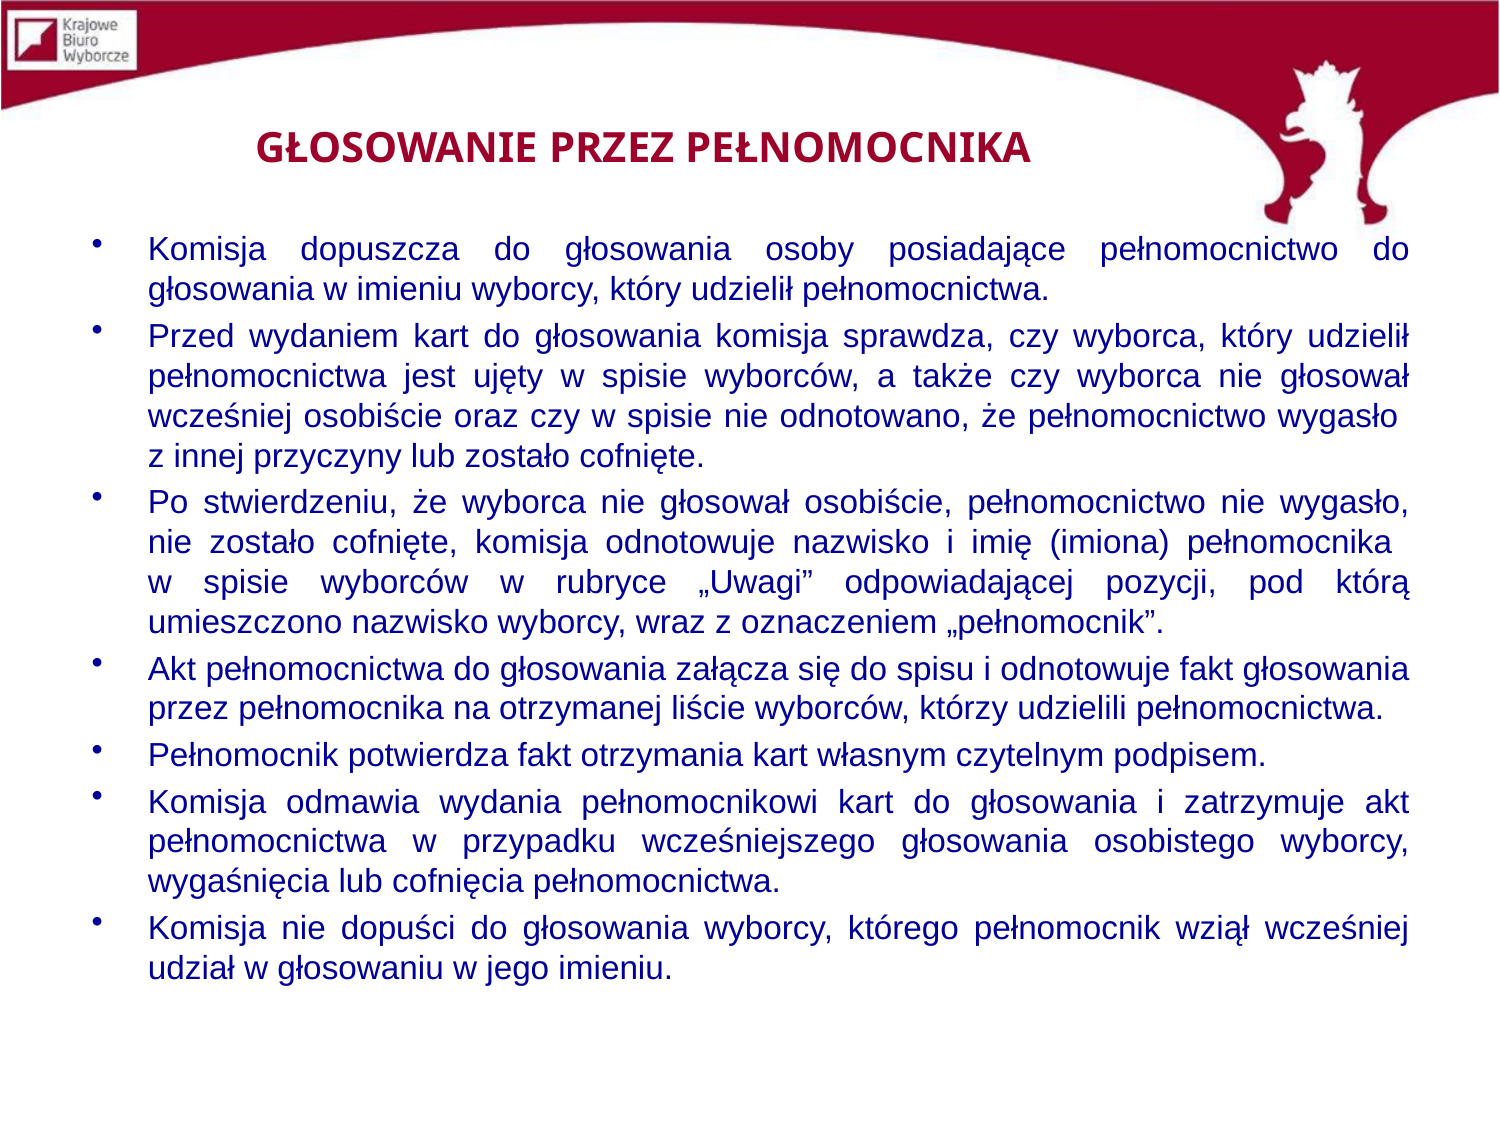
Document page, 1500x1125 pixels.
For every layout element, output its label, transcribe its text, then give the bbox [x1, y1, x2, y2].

list Komisja dopuszcza do głosowania osoby posiadające pełnomocnictwo do głosowania w imieniu wyborcy, który udzielił pełnomocnictwa. Przed wydaniem kart do głosowania komisja sprawdza, czy wyborca, który udzielił pełnomocnictwa jest ujęty w spisie wyborców, a także czy wyborca nie głosował wcześniej osobiście oraz czy w spisie nie odnotowano, że pełnomocnictwo wygasło z innej przyczyny lub zostało cofnięte. Po stwierdzeniu, że wyborca nie głosował osobiście, pełnomocnictwo nie wygasło, nie zostało cofnięte, komisja odnotowuje nazwisko i imię (imiona) pełnomocnika w spisie wyborców w rubryce „Uwagi” odpowiadającej pozycji, pod którą umieszczono nazwisko wyborcy, wraz z oznaczeniem „pełnomocnik”. Akt pełnomocnictwa do głosowania załącza się do spisu i odnotowuje fakt głosowania przez pełnomocnika na otrzymanej liście wyborców, którzy udzielili pełnomocnictwa. Pełnomocnik potwierdza fakt otrzymania kart własnym czytelnym podpisem. Komisja odmawia wydania pełnomocnikowi kart do głosowania i zatrzymuje akt pełnomocnictwa w przypadku wcześniejszego głosowania osobistego wyborcy, wygaśnięcia lub cofnięcia pełnomocnictwa. Komisja nie dopuści do głosowania wyborcy, którego pełnomocnik wziął wcześniej udział w głosowaniu w jego imieniu. [76, 272, 1427, 1036]
picture [0, 0, 1500, 264]
